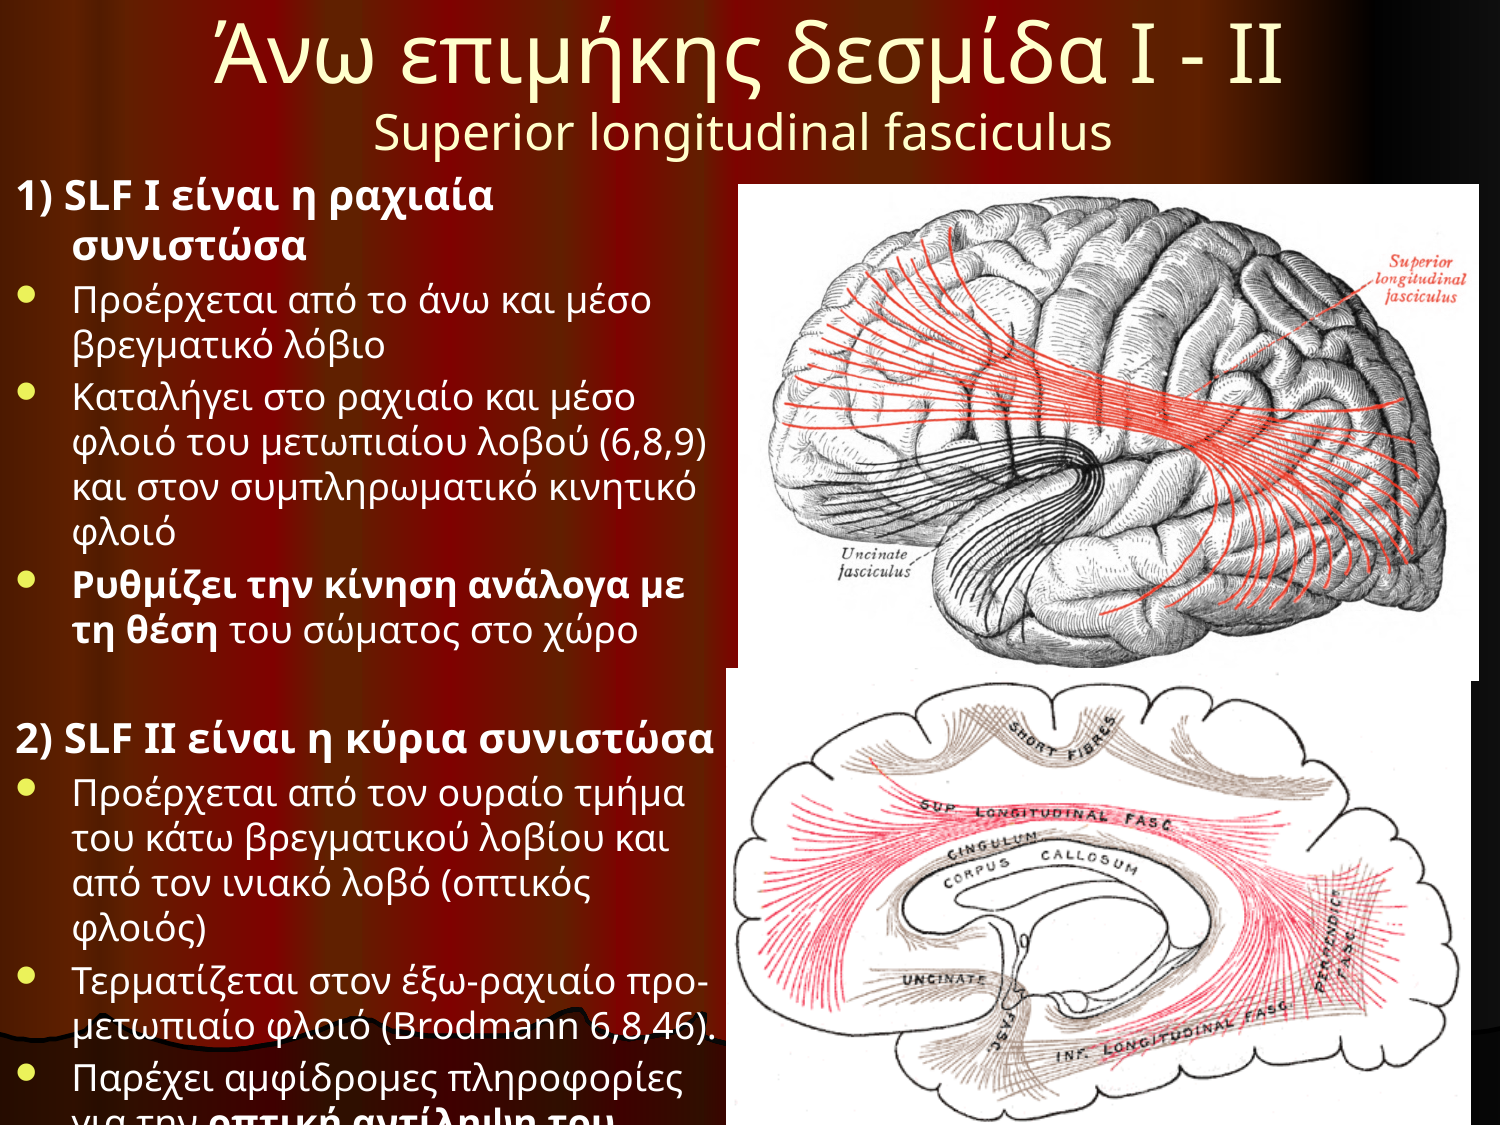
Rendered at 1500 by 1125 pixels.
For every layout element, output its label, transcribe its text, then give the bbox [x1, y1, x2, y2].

title Άνω επιμήκης δεσμίδα Ι - ΙΙ Superior longitudinal fasciculus [0, 0, 1500, 162]
list 1) SLF I είναι η ραχιαία συνιστώσα Προέρχεται από το άνω και μέσο βρεγματικό λόβιο Καταλήγει στο ραχιαίο και μέσο φλοιό του μετωπιαίου λοβού (6,8,9) και στον συμπληρωματικό κινητικό φλοιό Ρυθμίζει την κίνηση ανάλογα με τη θέση του σώματος στο χώρο 2) SLF II είναι η κύρια συνιστώσα Προέρχεται από τον ουραίο τμήμα του κάτω βρεγματικού λοβίου και από τον ινιακό λοβό (οπτικός φλοιός) Τερματίζεται στον έξω-ραχιαίο προ-μετωπιαίο φλοιό (Brodmann 6,8,46). Παρέχει αμφίδρομες πληροφορίες για την οπτική αντίληψη του χώρου (επηρεάζει την εστίαση της προσοχής) [0, 160, 751, 1125]
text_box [737, 184, 1480, 681]
picture [726, 667, 1471, 1125]
